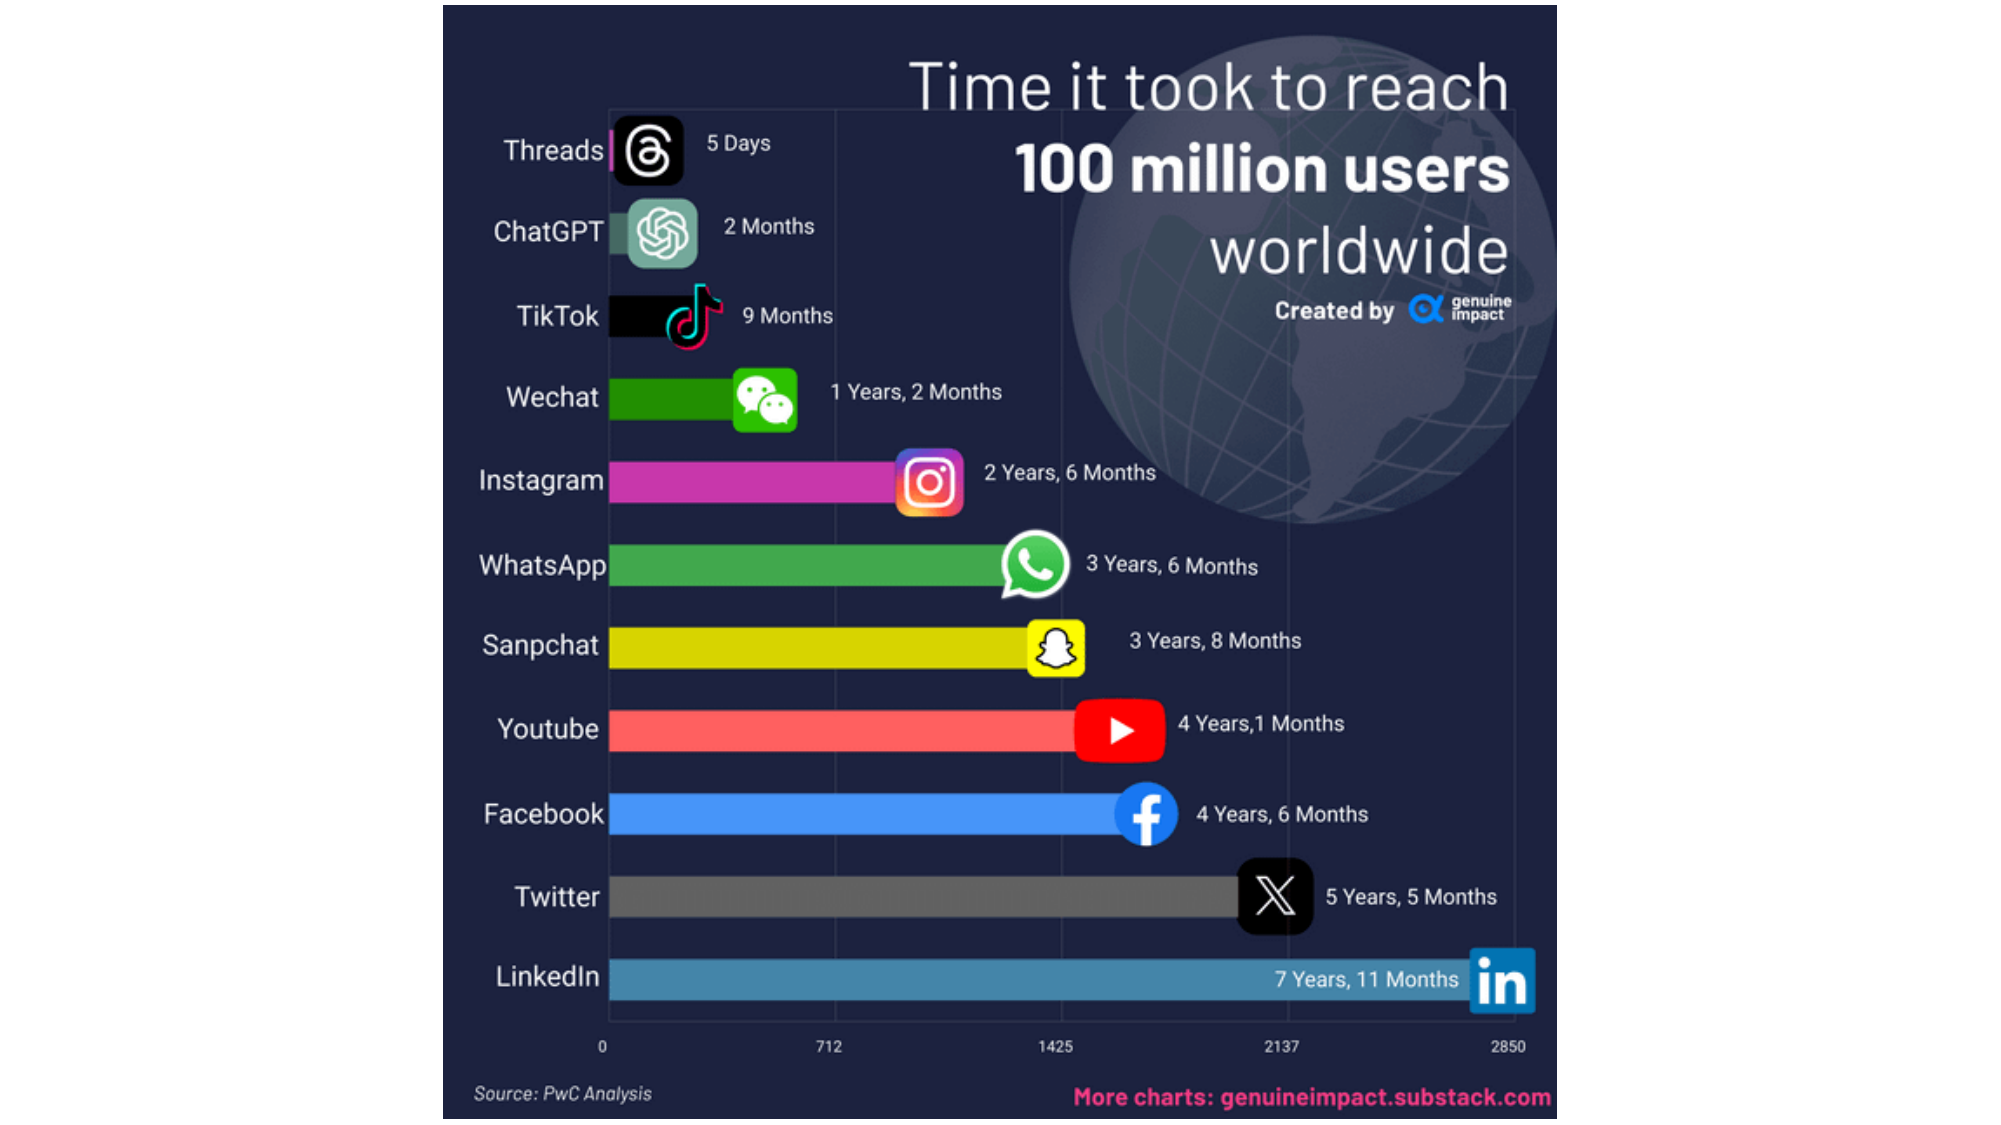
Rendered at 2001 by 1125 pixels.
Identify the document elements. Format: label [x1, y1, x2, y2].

picture [443, 5, 1557, 1119]
